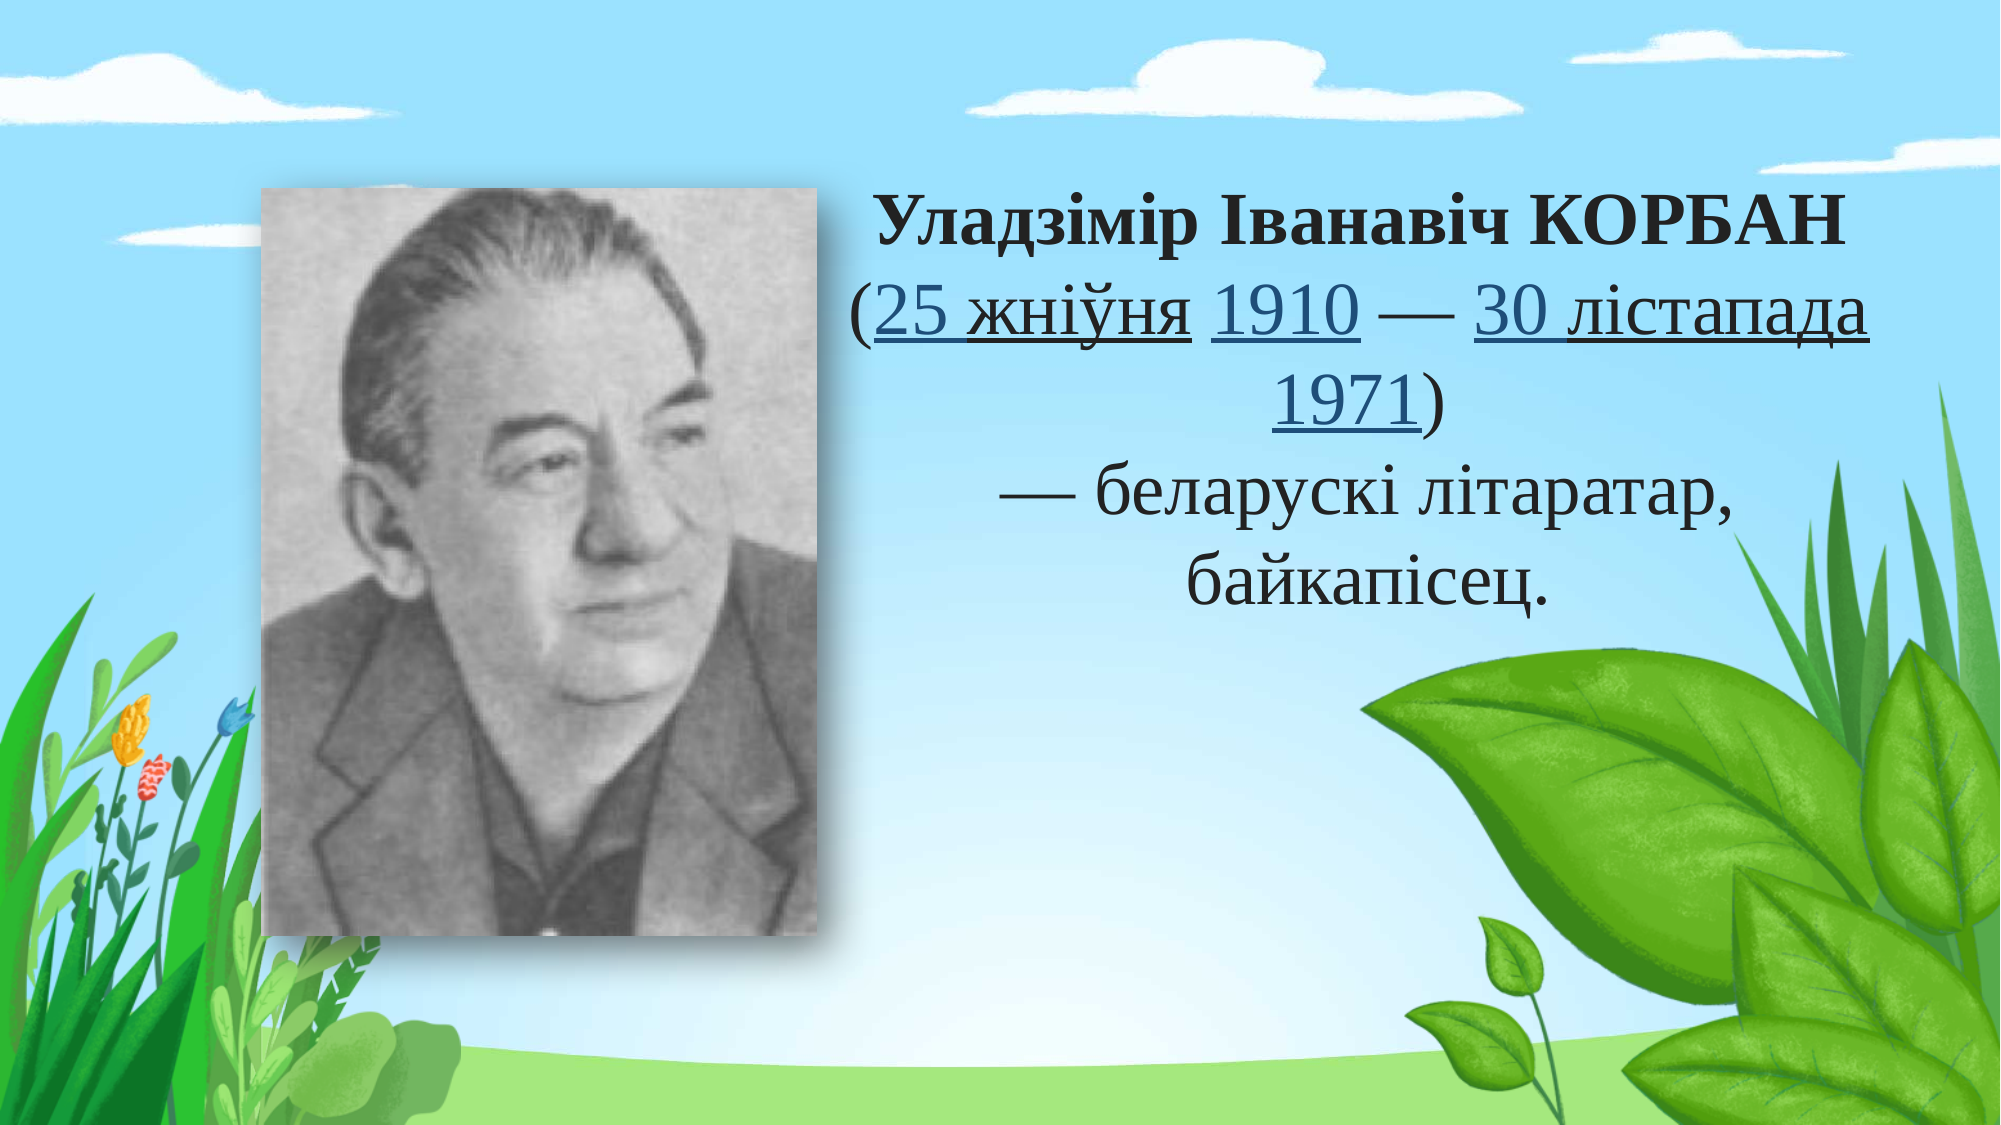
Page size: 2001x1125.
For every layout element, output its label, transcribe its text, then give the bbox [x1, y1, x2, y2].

picture [0, 0, 2001, 1125]
text_box Уладзімір Іванавіч КОРБАН (25 жніўня 1910 — 30 лістапада 1971) — беларускі літаратар, байкапісец. [816, 161, 1921, 627]
